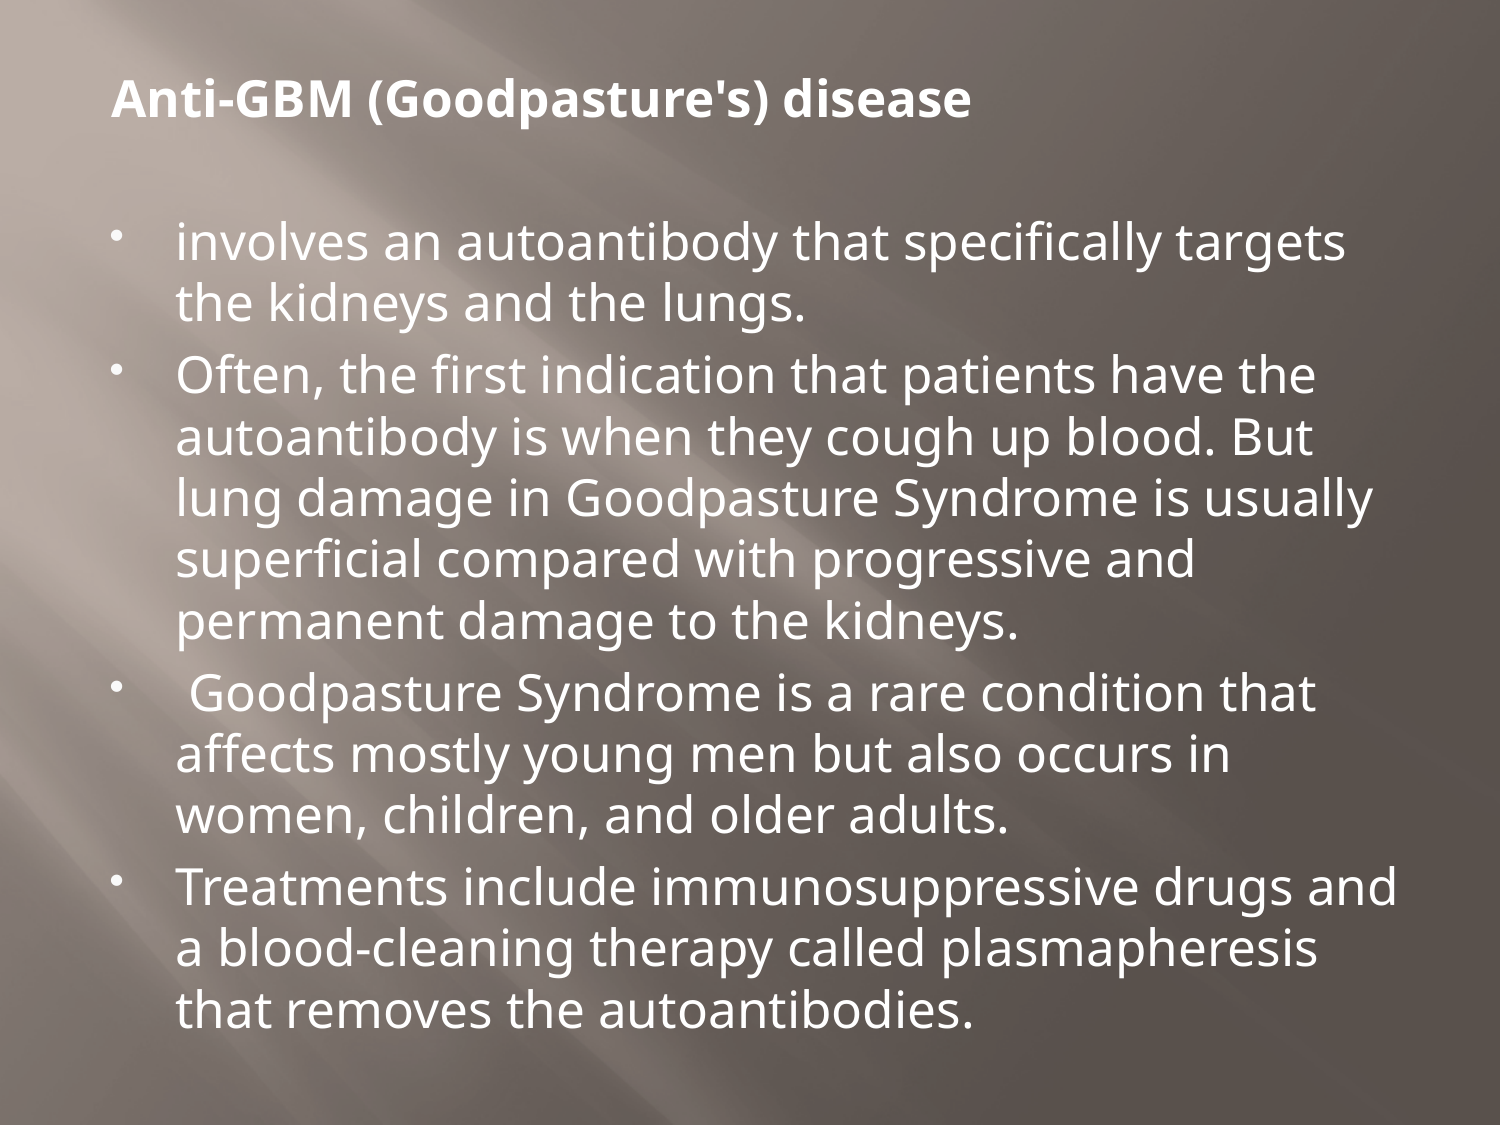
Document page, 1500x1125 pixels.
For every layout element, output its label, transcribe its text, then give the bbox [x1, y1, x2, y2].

list Anti-GBM (Goodpasture's) disease involves an autoantibody that specifically targets the kidneys and the lungs. Often, the first indication that patients have the autoantibody is when they cough up blood. But lung damage in Goodpasture Syndrome is usually superficial compared with progressive and permanent damage to the kidneys. Goodpasture Syndrome is a rare condition that affects mostly young men but also occurs in women, children, and older adults. Treatments include immunosuppressive drugs and a blood-cleaning therapy called plasmapheresis that removes the autoantibodies. [75, 58, 1425, 1055]
